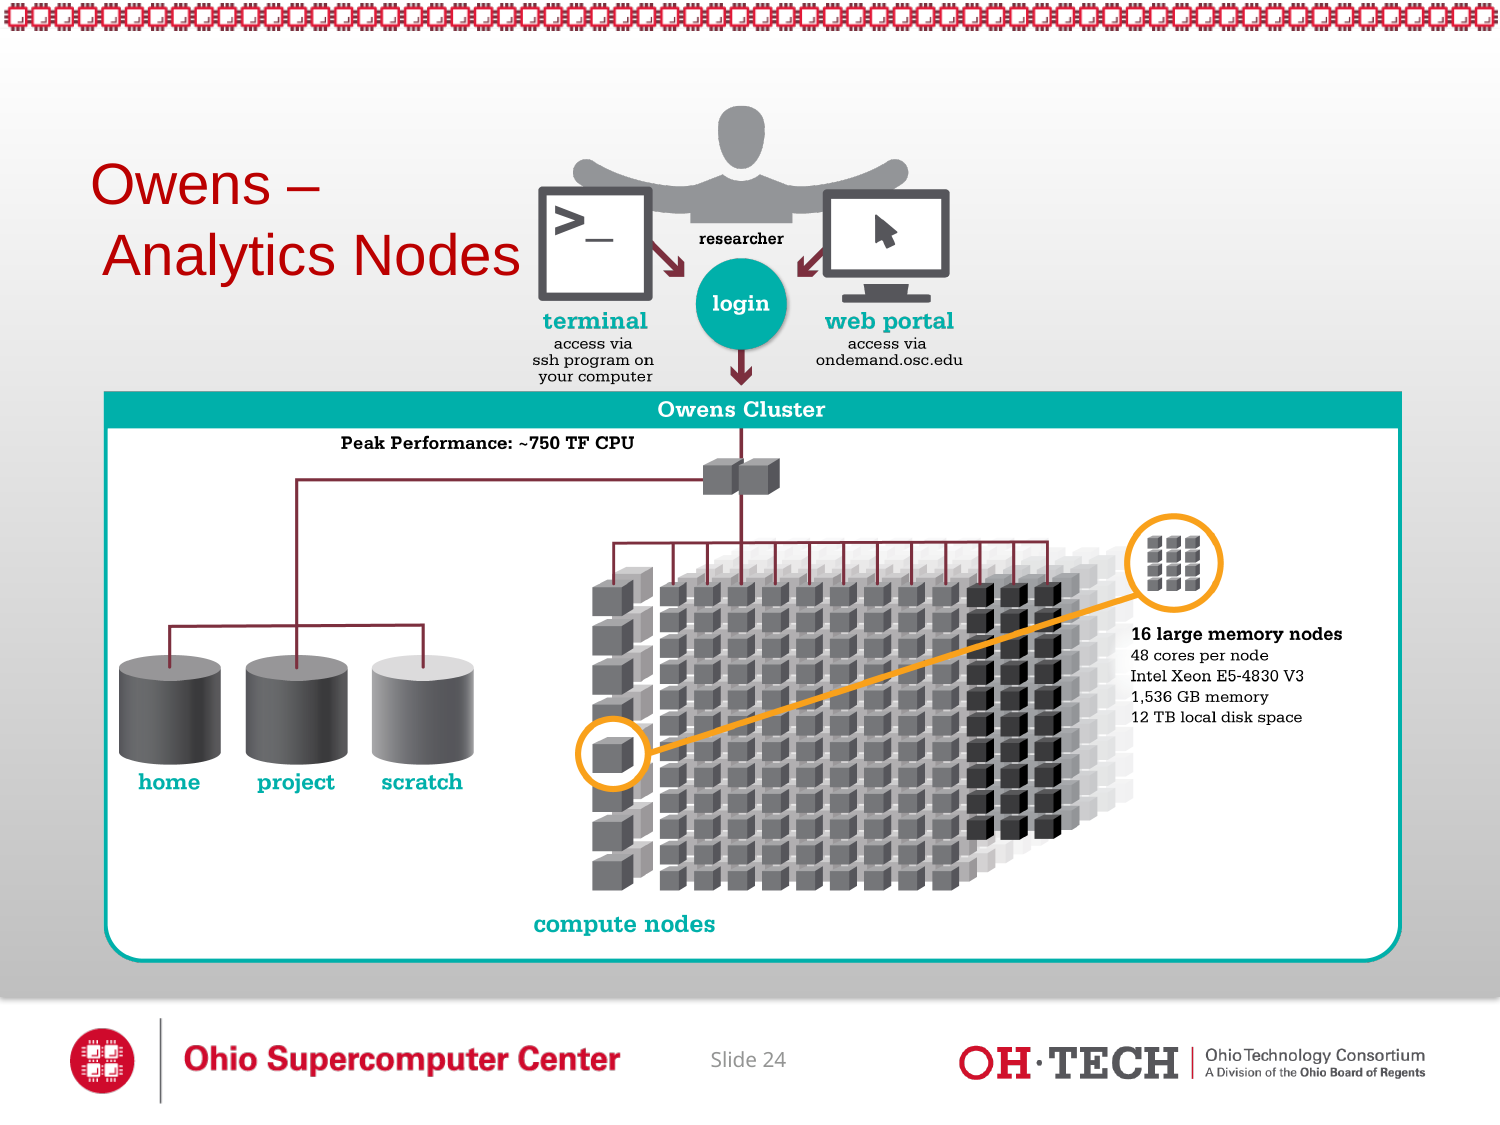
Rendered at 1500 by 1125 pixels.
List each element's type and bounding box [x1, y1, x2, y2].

picture [0, 3, 1500, 31]
picture [949, 1032, 1441, 1091]
picture [69, 1017, 622, 1105]
picture [79, 96, 1402, 972]
